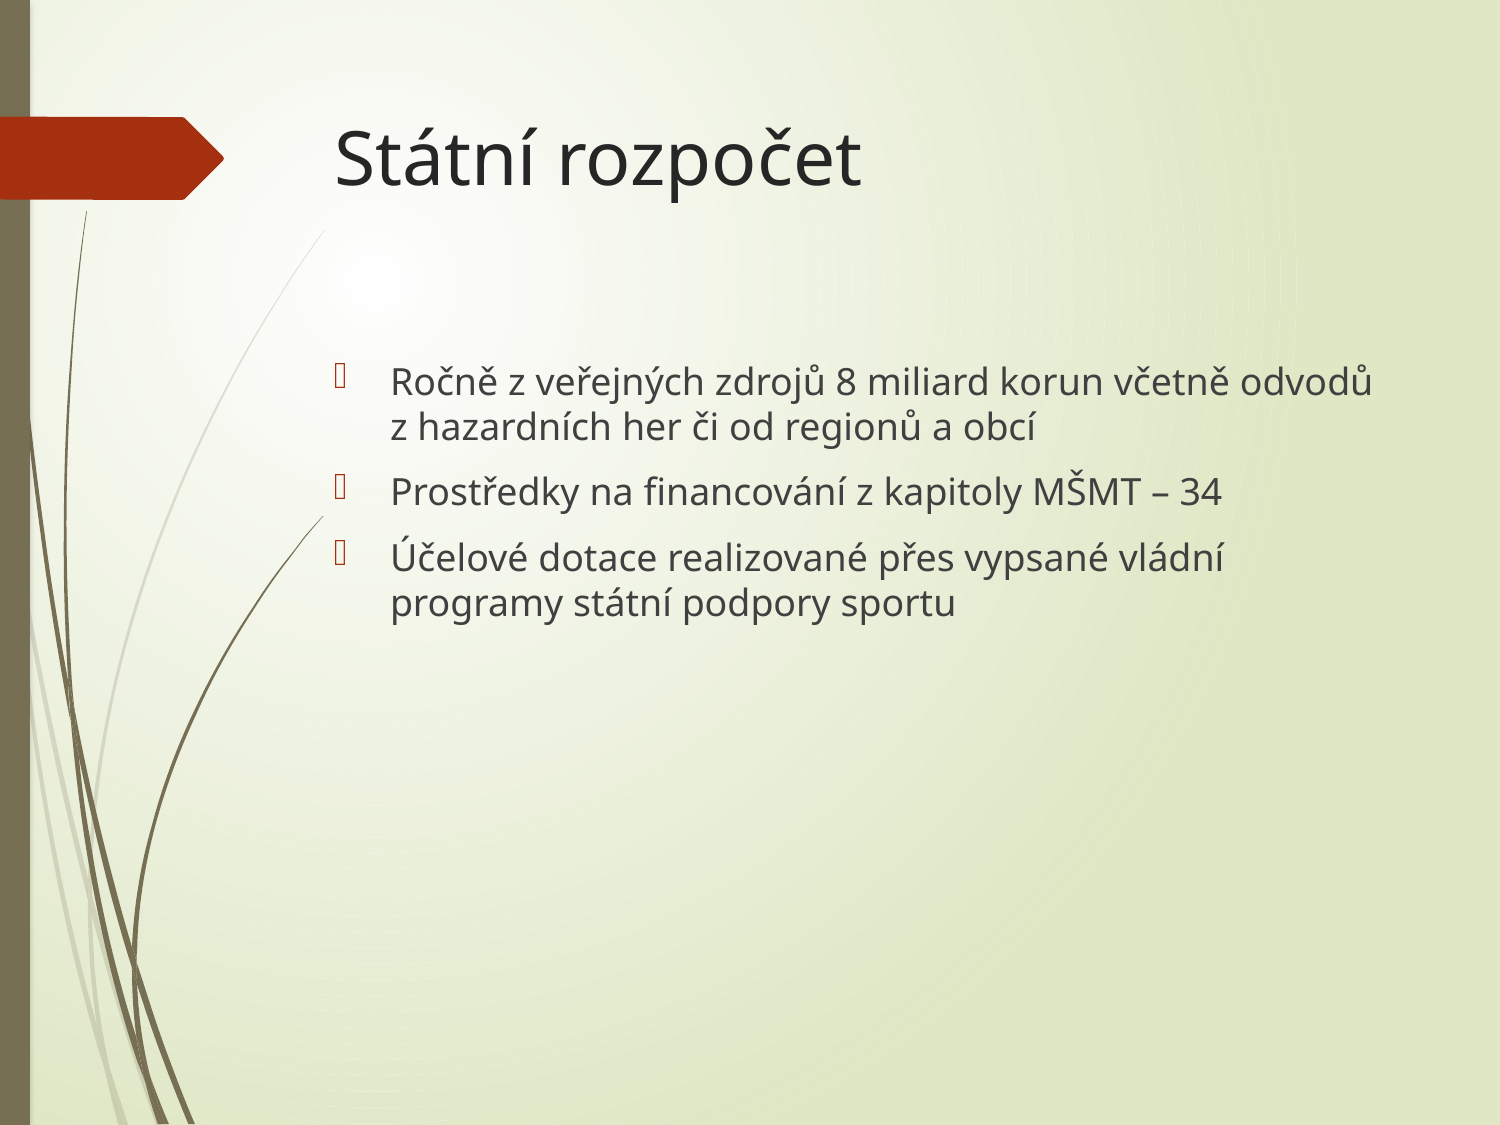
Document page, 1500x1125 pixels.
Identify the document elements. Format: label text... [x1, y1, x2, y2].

title Státní rozpočet [319, 102, 1400, 313]
list Ročně z veřejných zdrojů 8 miliard korun včetně odvodů z hazardních her či od regionů a obcí Prostředky na financování z kapitoly MŠMT – 34 Účelové dotace realizované přes vypsané vládní programy státní podpory sportu [318, 350, 1400, 970]
